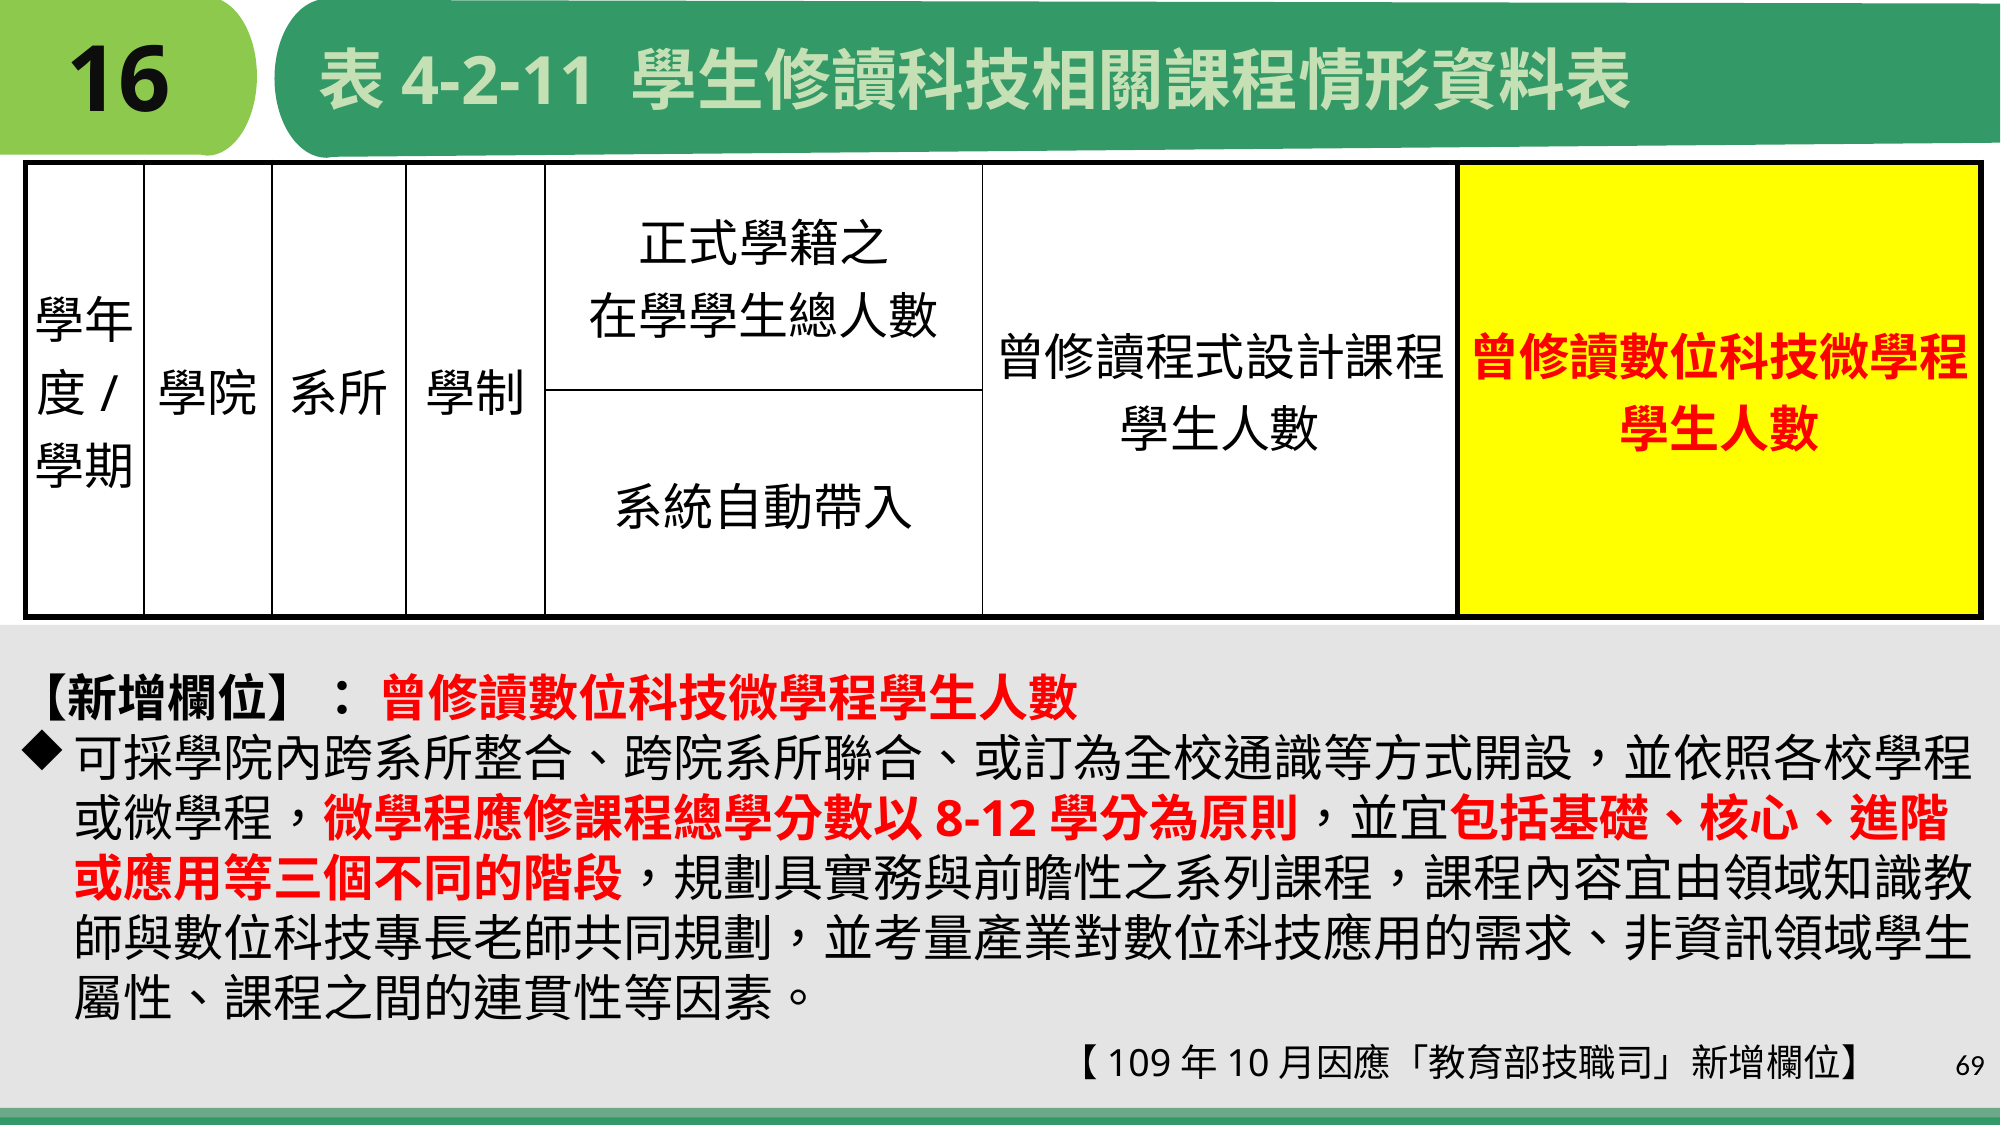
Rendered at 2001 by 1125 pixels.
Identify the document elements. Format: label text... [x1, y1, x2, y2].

table_header 系所 [273, 165, 405, 614]
table_header 曾修讀數位科技微學程學生人數 [1460, 165, 1978, 614]
table_header 曾修讀程式設計課程 學生人數 [983, 165, 1455, 614]
table_cell 系統自動帶入 [546, 391, 982, 614]
text_box 表4-2-11 學生修讀科技相關課程情形資料表 [304, 39, 1966, 160]
title 16 [51, 24, 257, 160]
table_header 學制 [407, 165, 544, 614]
text_box 【新增欄位】： 曾修讀數位科技微學程學生人數 可採學院內跨系所整合、跨院系所聯合、或訂為全校通識等方式開設，並依照各校學程或微學程，微學程應修課程總學分數以8-12學分為原則，並宜包括基礎、核心、進階或應用等三個不同的階段，規劃具實務與前瞻性之系列課程，課程內容宜由領域知識教師與數位科技專長老師共同規劃，並考量產業對數位科技應用的需求、非資訊領域學生屬性、課程之間的連貫性等因素。 【109年10月因應「教育部技職司」新增欄位】 [2, 629, 2000, 1125]
table_header 正式學籍之 在學學生總人數 [546, 165, 982, 389]
table_header 學年度/學期 [28, 165, 143, 614]
table_header 學院 [145, 165, 271, 614]
